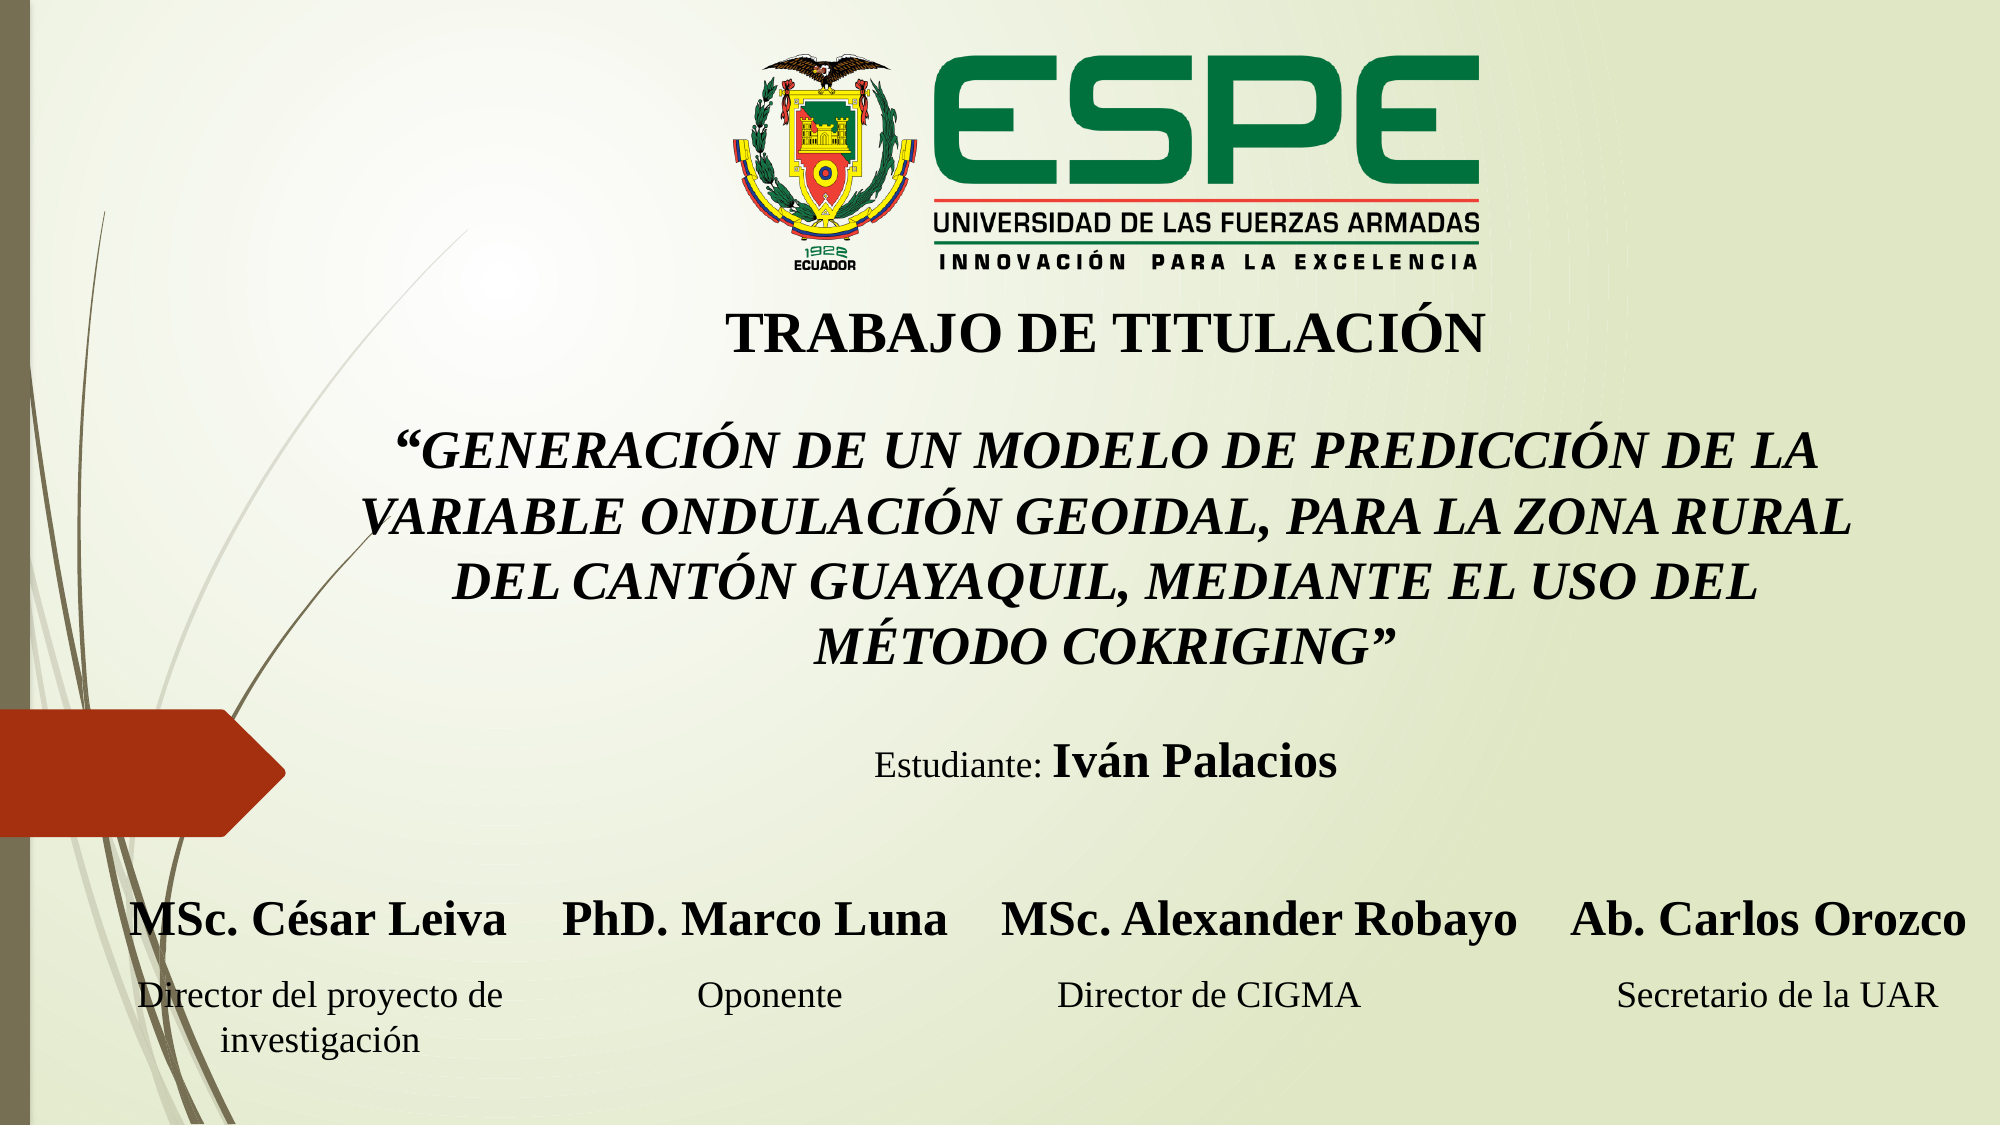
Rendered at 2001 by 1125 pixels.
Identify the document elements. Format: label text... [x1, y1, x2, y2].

text_box Estudiante: Iván Palacios [859, 719, 1353, 795]
text_box Director del proyecto de investigación [120, 962, 521, 1068]
text_box Ab. Carlos Orozco [1555, 878, 2000, 963]
text_box Oponente [569, 962, 971, 1023]
text_box Secretario de la UAR [1577, 962, 1979, 1023]
text_box MSc. César Leiva [114, 878, 547, 963]
text_box PhD. Marco Luna [547, 878, 986, 963]
text_box Director de CIGMA [1008, 962, 1410, 1023]
text_box MSc. Alexander Robayo [986, 878, 1539, 963]
subtitle “GENERACIÓN DE UN MODELO DE PREDICCIÓN DE LA VARIABLE ONDULACIÓN GEOIDAL, PARA LA ZONA RURAL DEL CANTÓN GUAYAQUIL, MEDIANTE EL USO DEL MÉTODO COKRIGING” [325, 403, 1888, 588]
picture [733, 53, 1479, 270]
title TRABAJO DE TITULACIÓN [375, 238, 1838, 372]
